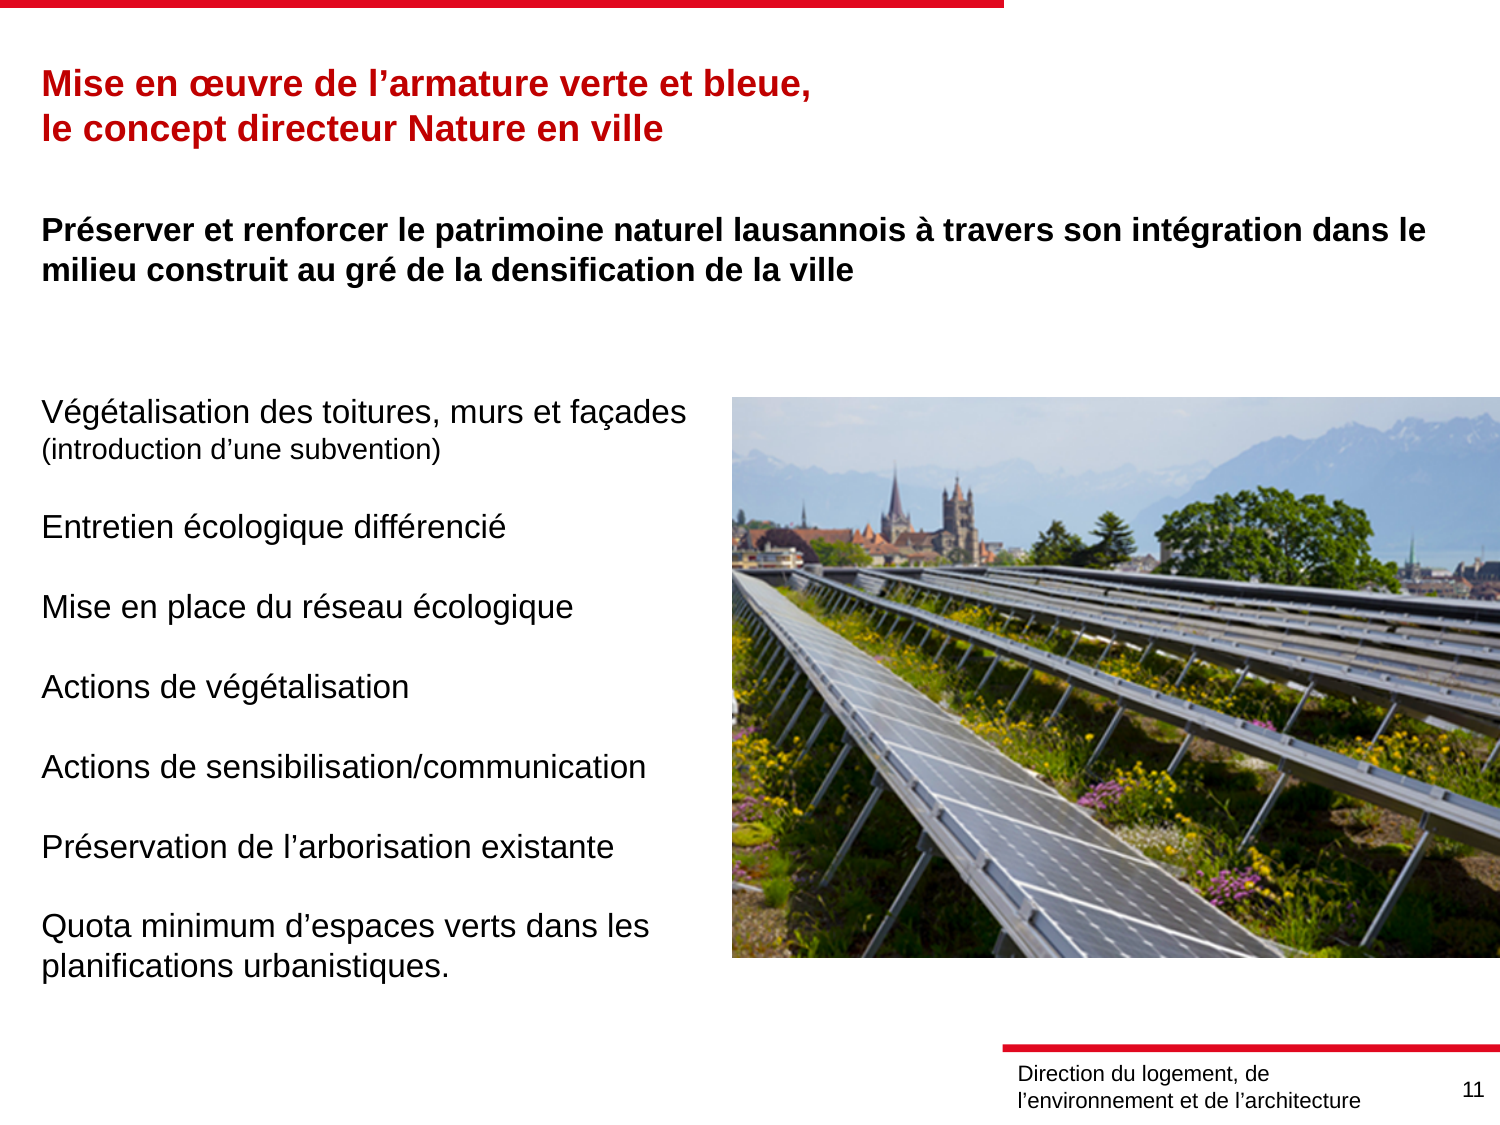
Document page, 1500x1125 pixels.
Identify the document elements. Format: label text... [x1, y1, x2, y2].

text_box Préserver et renforcer le patrimoine naturel lausannois à travers son intégration dans le milieu construit au gré de la densification de la ville [26, 201, 1491, 296]
picture [732, 397, 1500, 958]
slide_number 11 [1426, 1052, 1500, 1125]
text_box Végétalisation des toitures, murs et façades (introduction d’une subvention) Entretien écologique différencié Mise en place du réseau écologique Actions de végétalisation Actions de sensibilisation/communication Préservation de l’arborisation existante Quota minimum d’espaces verts dans les planifications urbanistiques. [26, 383, 733, 992]
text_box Mise en œuvre de l’armature verte et bleue, le concept directeur Nature en ville [26, 51, 1491, 129]
